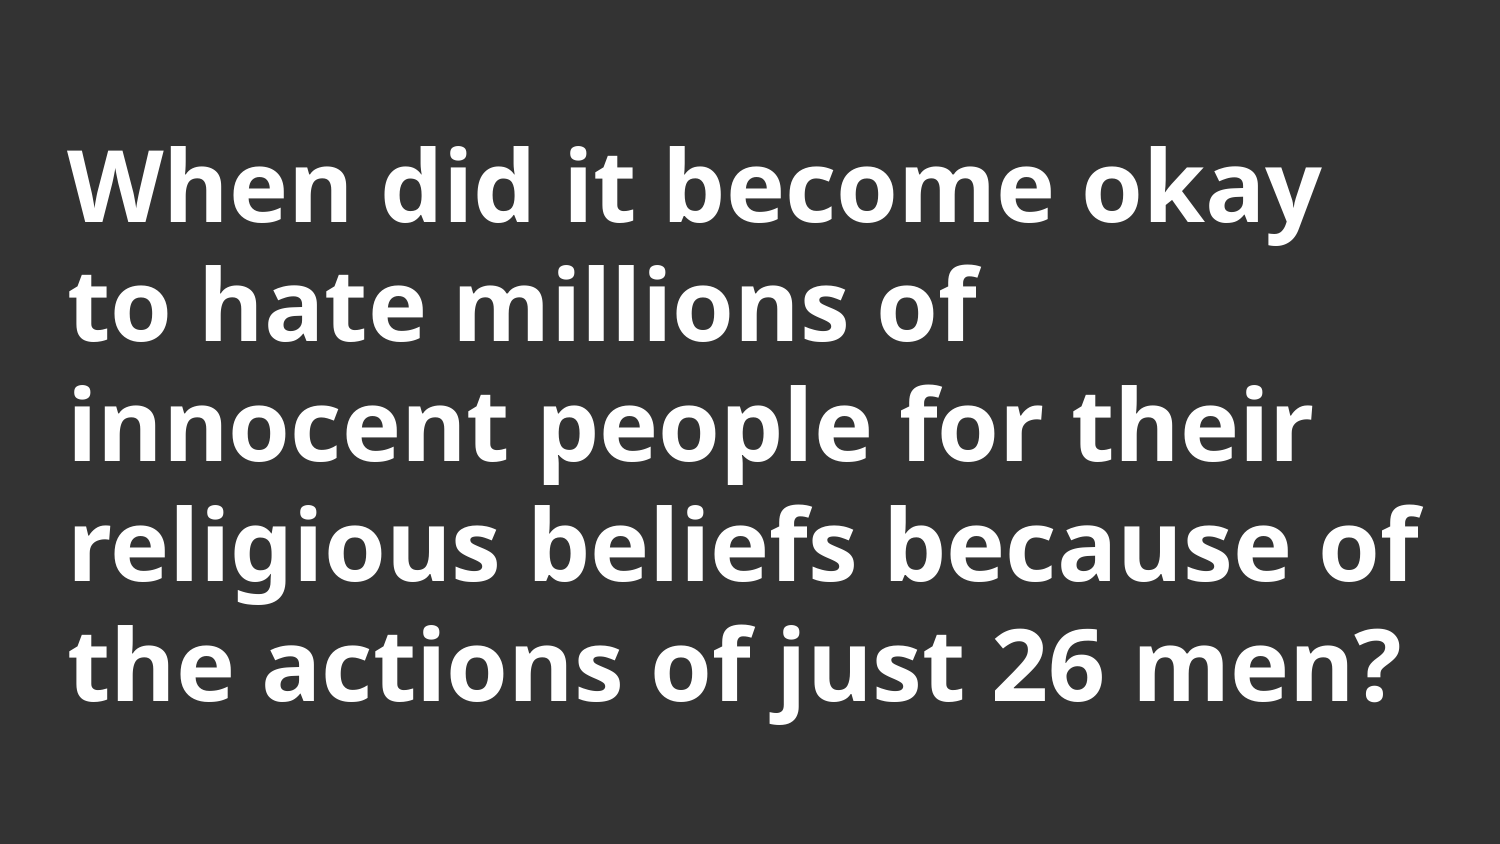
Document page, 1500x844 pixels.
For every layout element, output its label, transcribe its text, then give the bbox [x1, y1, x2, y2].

title When did it become okay to hate millions of innocent people for their religious beliefs because of the actions of just 26 men? [52, 86, 1456, 758]
